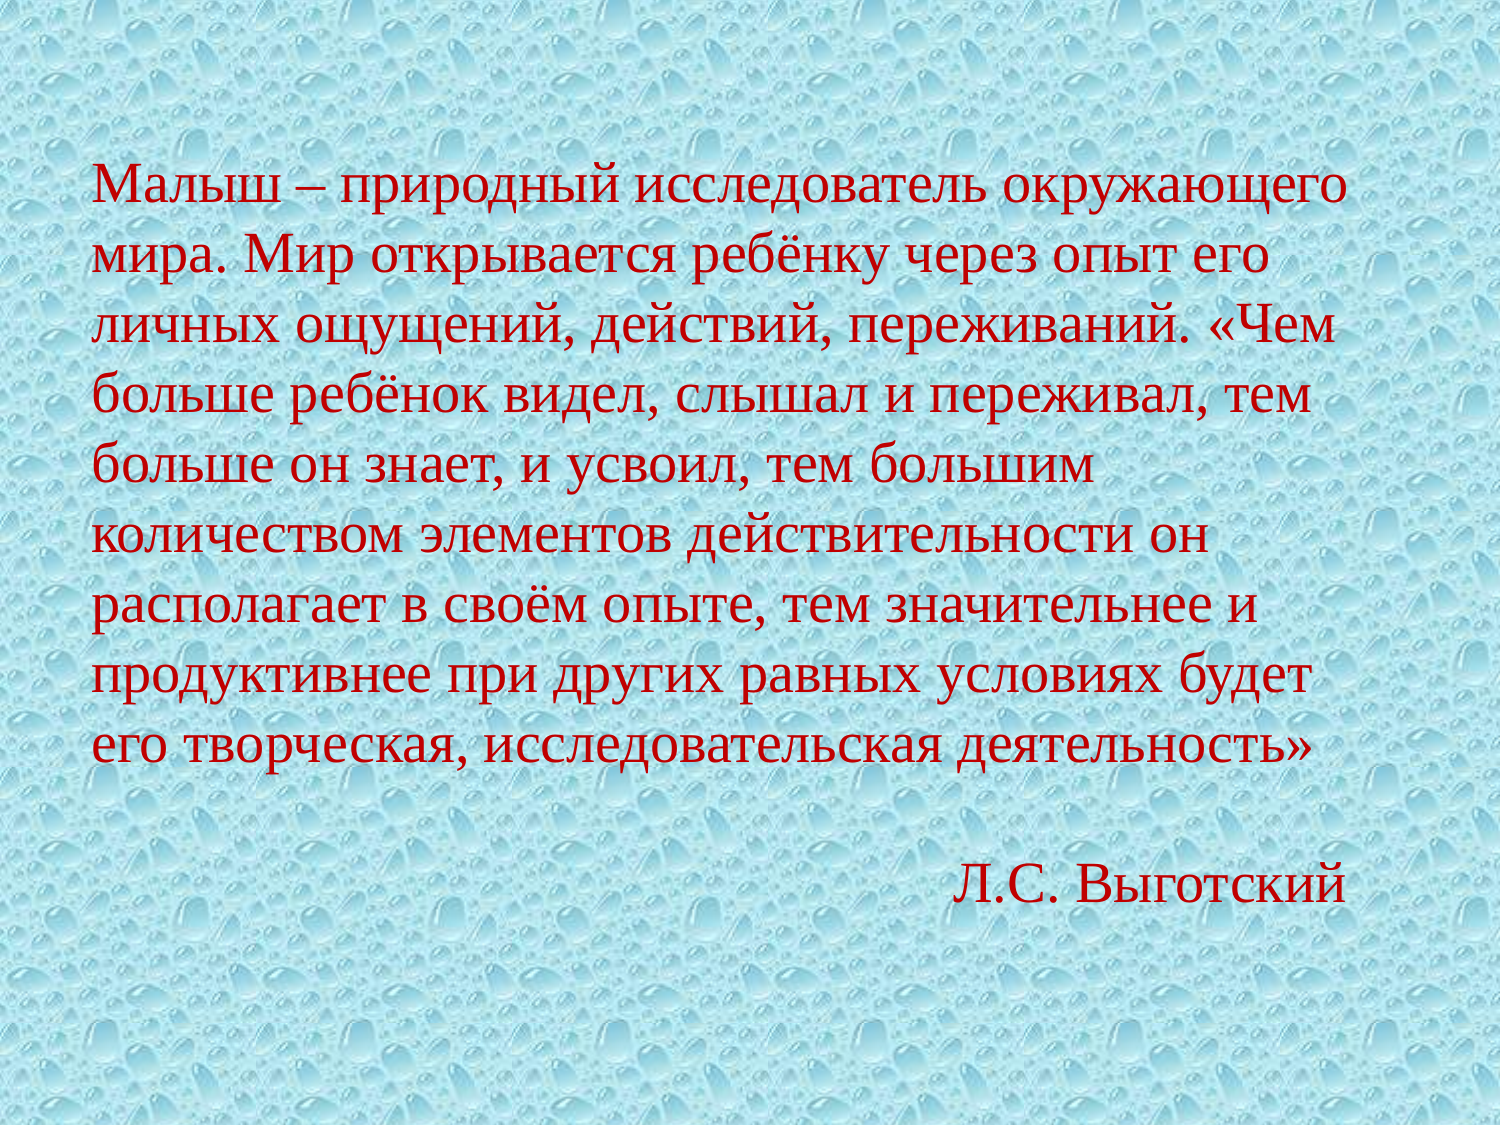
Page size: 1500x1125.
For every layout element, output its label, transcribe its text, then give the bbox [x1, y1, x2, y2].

text_box Малыш – природный исследователь окружающего мира. Мир открывается ребёнку через опыт его личных ощущений, действий, переживаний. «Чем больше ребёнок видел, слышал и переживал, тем больше он знает, и усвоил, тем большим количеством элементов действительности он располагает в своём опыте, тем значительнее и продуктивнее при других равных условиях будет его творческая, исследовательская деятельность» Л.С. Выготский [76, 137, 1376, 922]
picture [0, 0, 1500, 1125]
